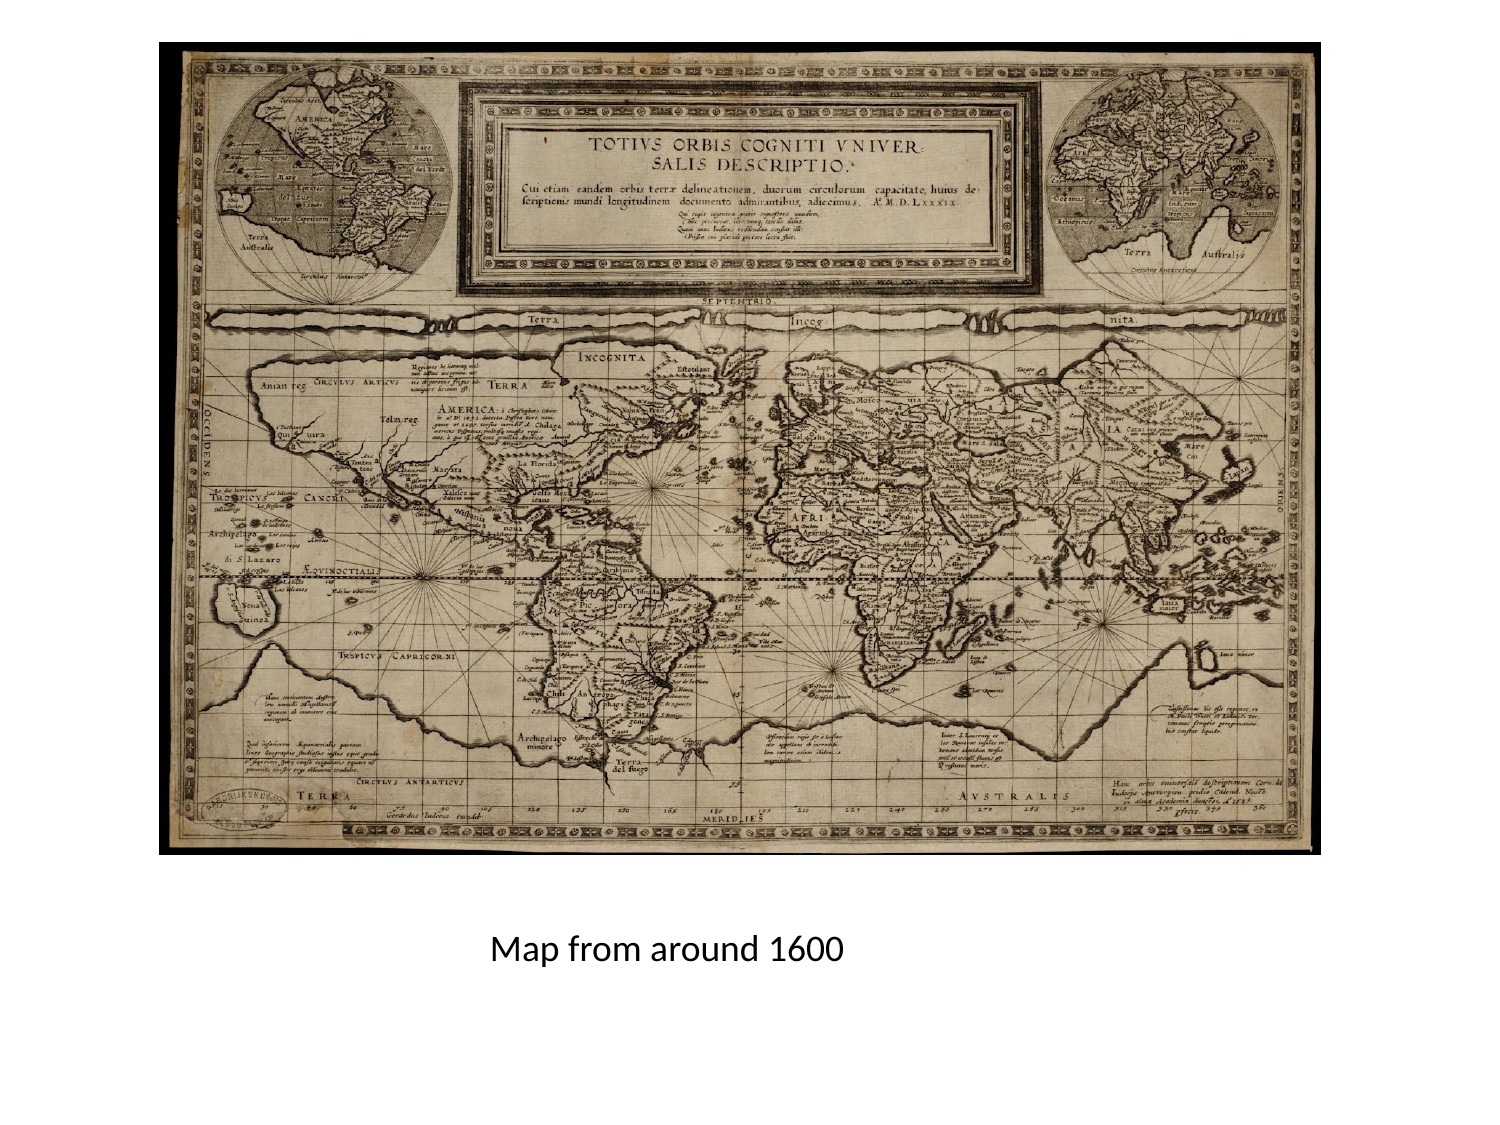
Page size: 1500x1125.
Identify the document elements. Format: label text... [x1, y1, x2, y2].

picture [159, 42, 1322, 855]
text_box Map from around 1600 [324, 916, 1010, 977]
